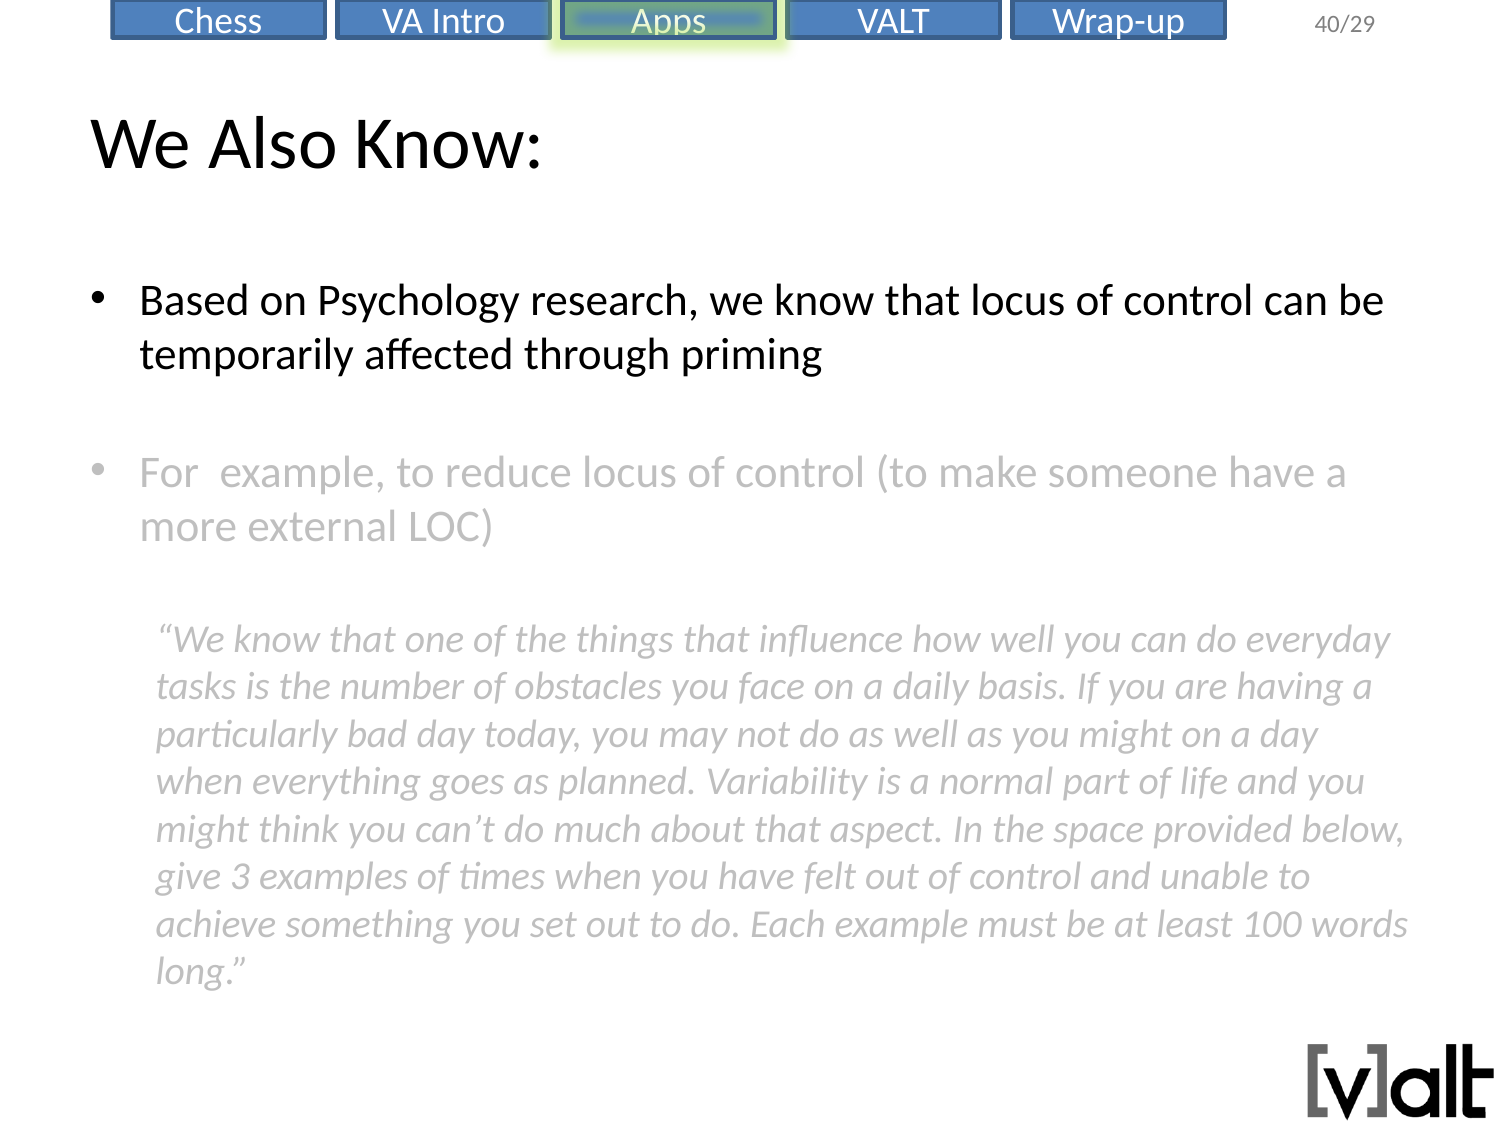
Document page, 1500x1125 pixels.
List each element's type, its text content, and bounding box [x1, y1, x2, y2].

picture [1299, 1034, 1500, 1125]
text_box [560, 0, 777, 40]
list Based on Psychology research, we know that locus of control can be temporarily affected through priming For example, to reduce locus of control (to make someone have a more external LOC) “We know that one of the things that influence how well you can do everyday tasks is the number of obstacles you face on a daily basis. If you are having a particularly bad day today, you may not do as well as you might on a day when everything goes as planned. Variability is a normal part of life and you might think you can’t do much about that aspect. In the space provided below, give 3 examples of times when you have felt out of control and unable to achieve something you set out to do. Each example must be at least 100 words long.” [75, 262, 1425, 1005]
title We Also Know: [75, 45, 1425, 233]
